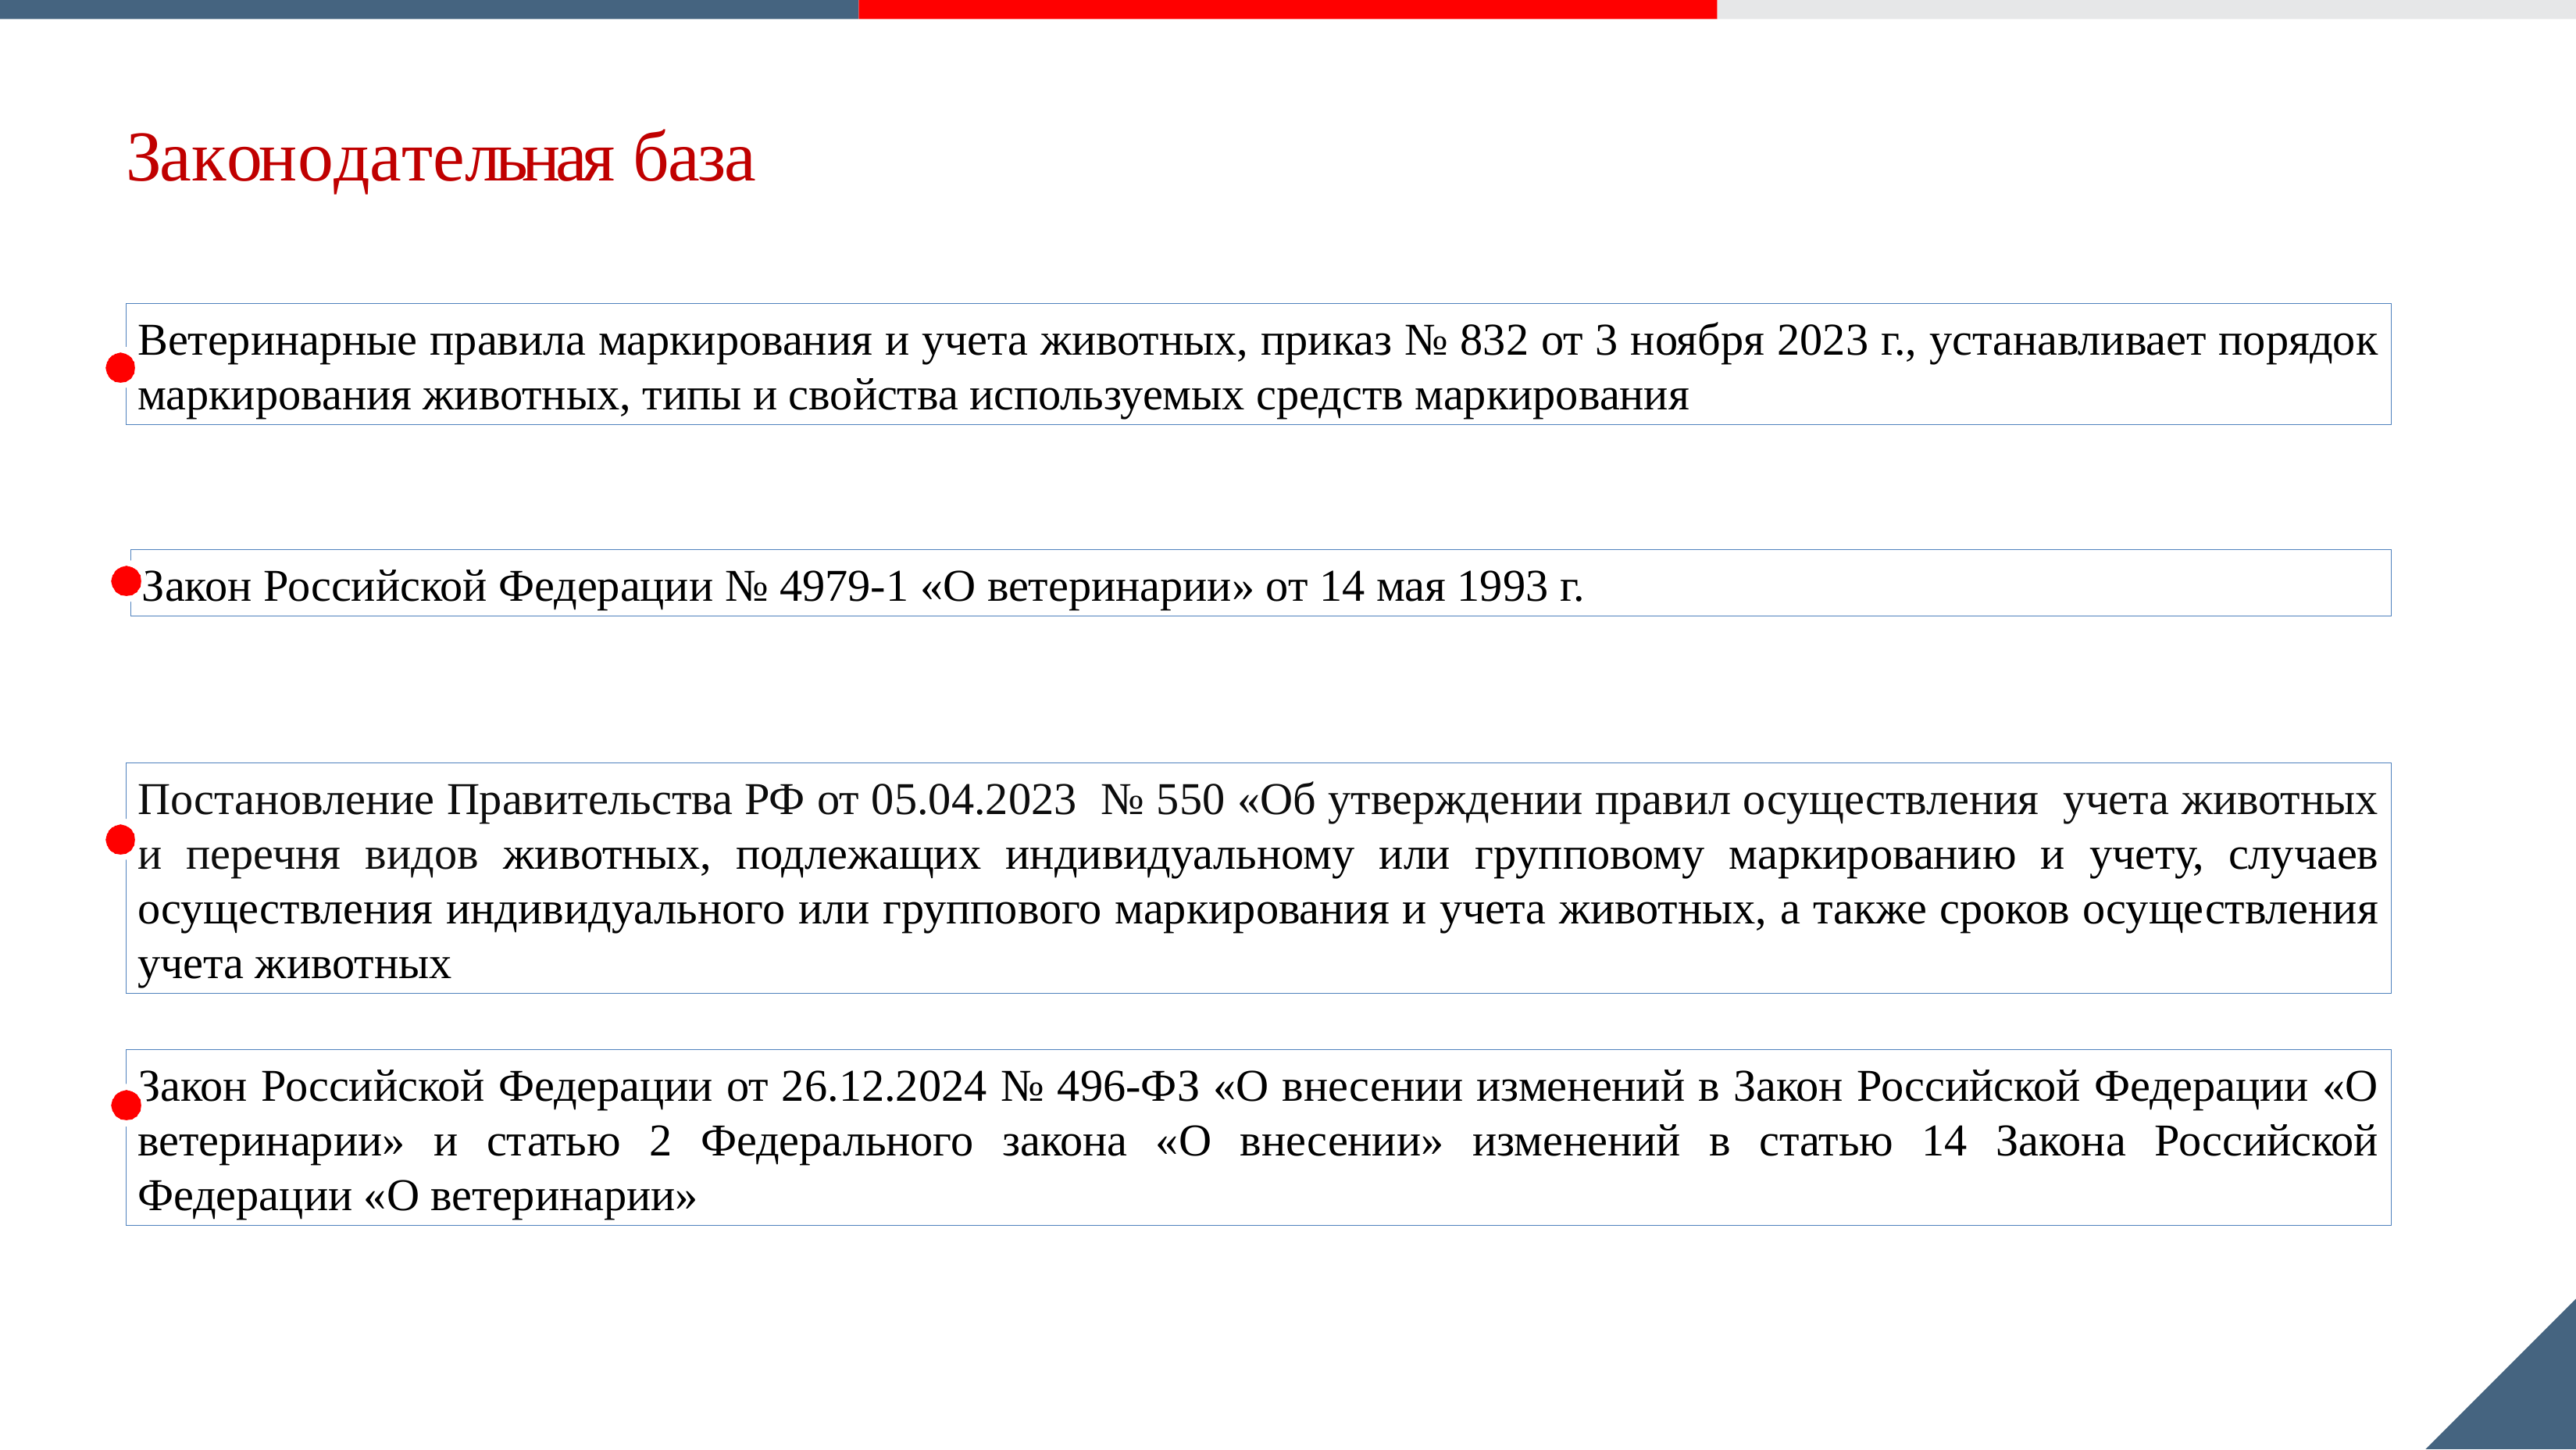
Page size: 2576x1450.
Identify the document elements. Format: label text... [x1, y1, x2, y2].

text_box Закон Российской Федерации от 26.12.2024 № 496-ФЗ «О внесении изменений в Закон Российской Федерации «О ветеринарии» и статью 2 Федерального закона «О внесении» изменений в статью 14 Закона Российской Федерации «О ветеринарии» [126, 1049, 2392, 1226]
text_box Закон Российской Федерации № 4979-1 «О ветеринарии» от 14 мая 1993 г. [130, 549, 2392, 616]
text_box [104, 559, 148, 603]
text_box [0, 0, 2576, 20]
text_box Ветеринарные правила маркирования и учета животных, приказ № 832 от 3 ноября 2023 г., устанавливает порядок маркирования животных, типы и свойства используемых средств маркирования [126, 303, 2392, 425]
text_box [98, 817, 142, 862]
list Законодательная база [126, 109, 2457, 197]
text_box Постановление Правительства РФ от 05.04.2023 № 550 «Об утверждении правил осуществления учета животных и перечня видов животных, подлежащих индивидуальному или групповому маркированию и учету, случаев осуществления индивидуального или группового маркирования и учета животных, а также сроков осуществления учета животных [126, 762, 2392, 994]
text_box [98, 345, 142, 389]
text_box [104, 1083, 148, 1127]
